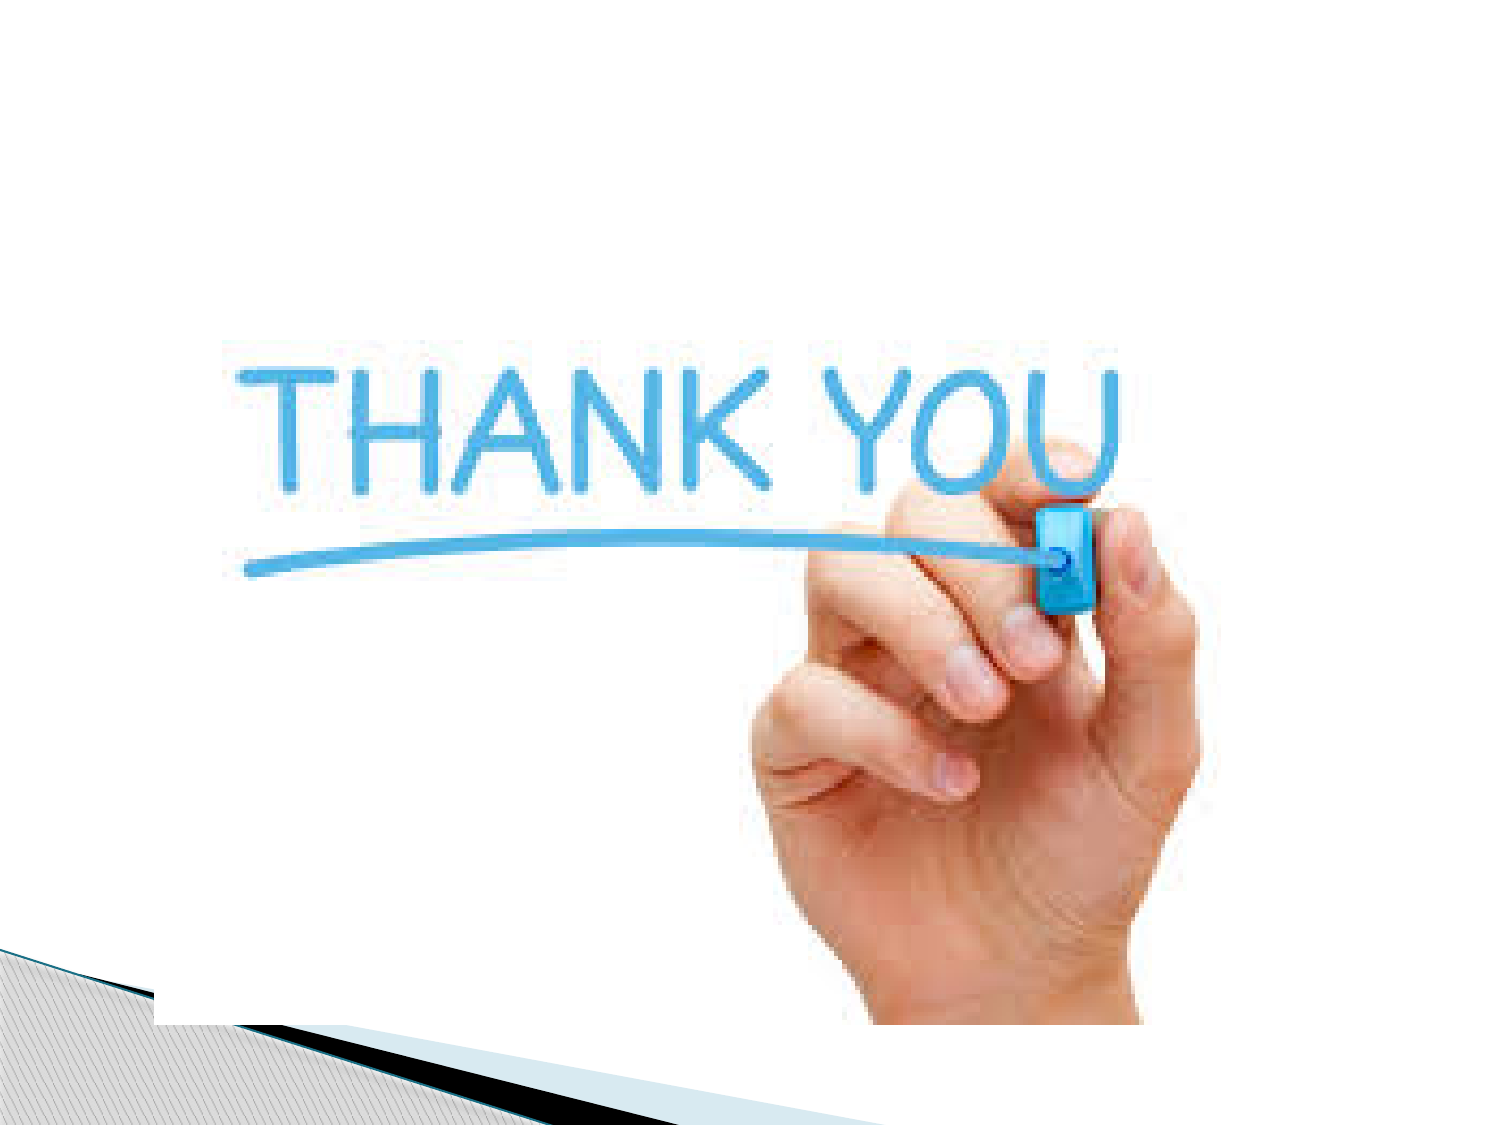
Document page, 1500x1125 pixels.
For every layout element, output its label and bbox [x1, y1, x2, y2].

list [154, 237, 1338, 1025]
